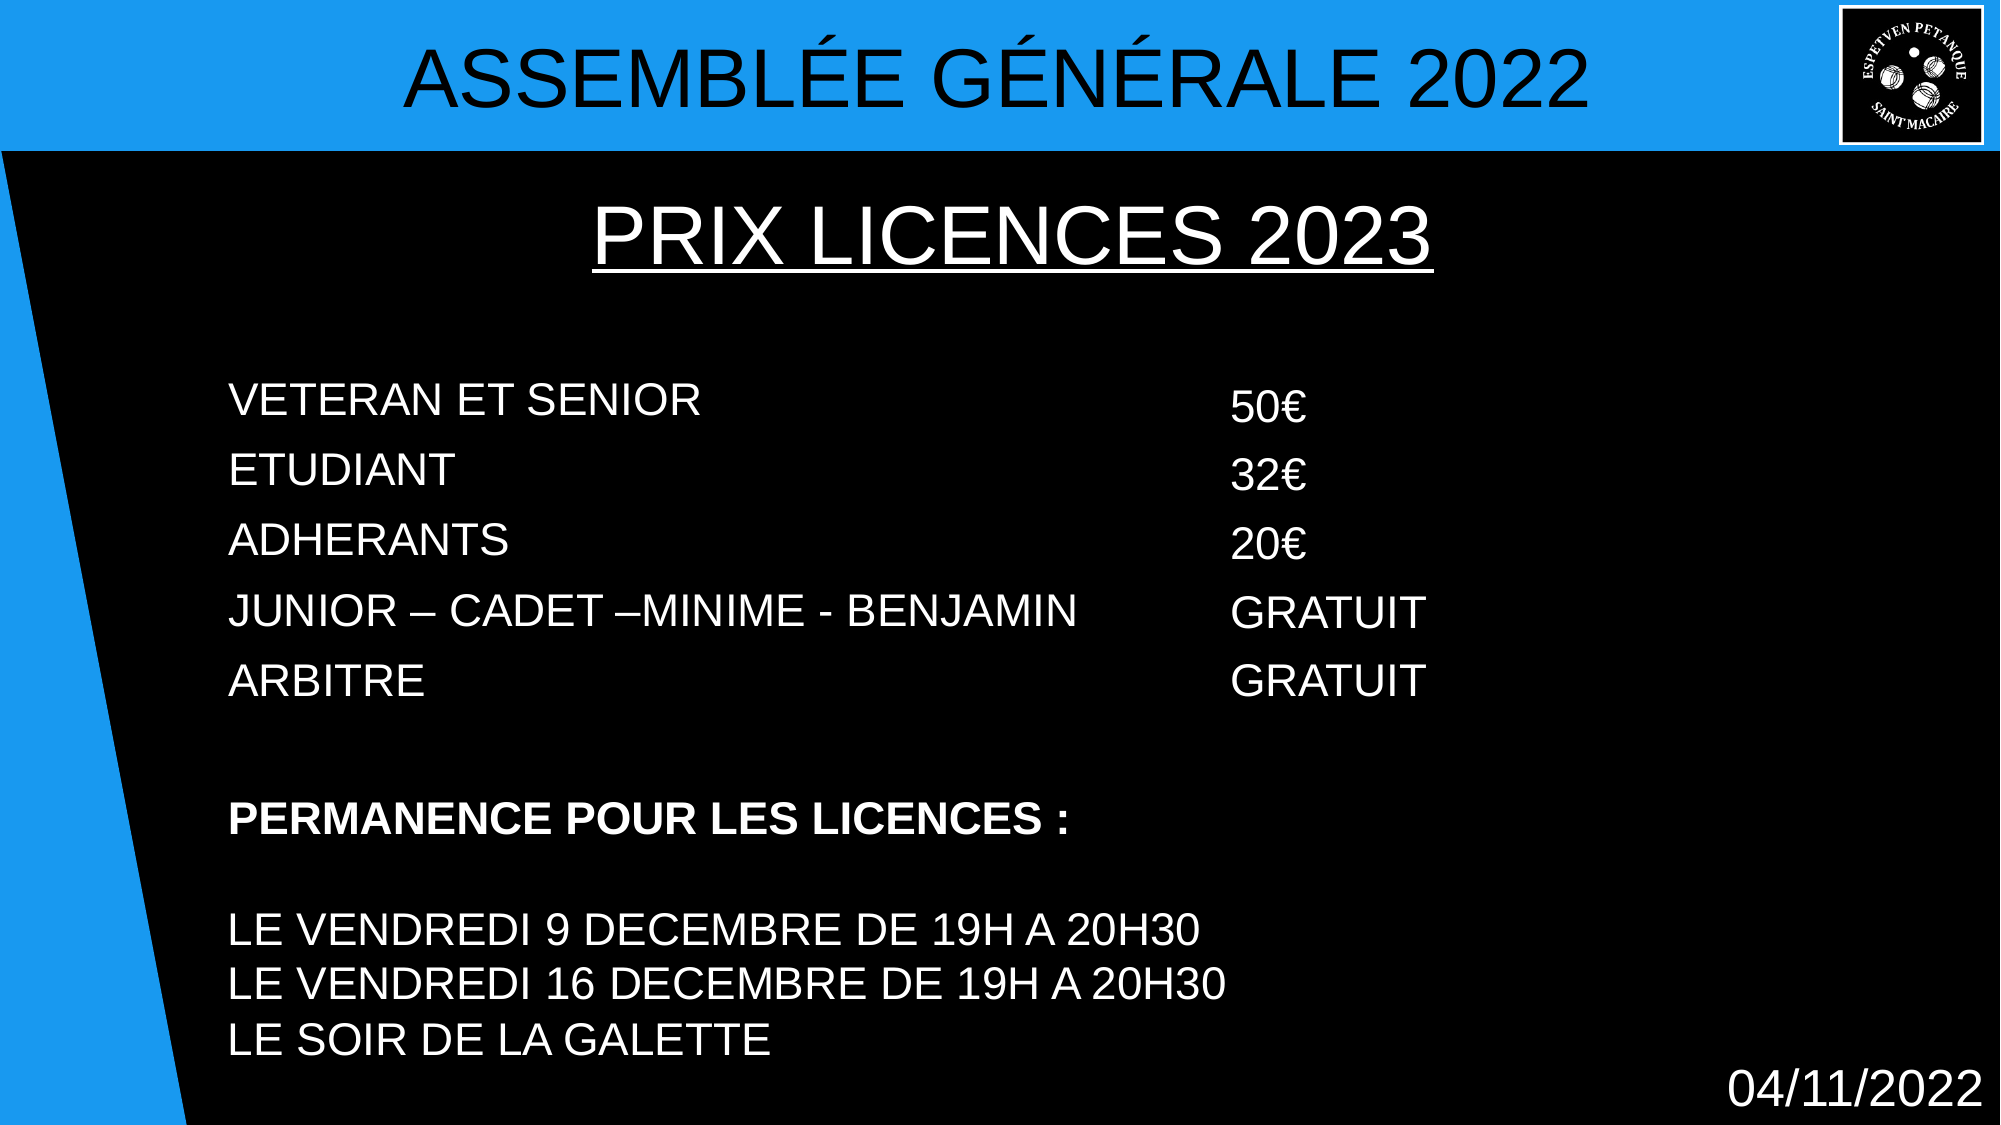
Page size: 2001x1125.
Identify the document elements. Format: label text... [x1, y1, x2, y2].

text_box 50€ 32€ 20€ GRATUIT GRATUIT [1215, 355, 1891, 714]
subtitle VETERAN ET SENIOR ETUDIANT ADHERANTS JUNIOR – CADET –MINIME - BENJAMIN ARBITRE [213, 368, 1116, 781]
text_box [0, 149, 187, 1125]
text_box 04/11/2022 [1713, 1046, 2000, 1124]
text_box ASSEMBLÉE GÉNÉRALE 2022 [388, 16, 1611, 132]
title PRIX LICENCES 2023 [41, 163, 1984, 290]
text_box PERMANENCE POUR LES LICENCES : LE VENDREDI 9 DECEMBRE DE 19H A 20H30 LE VENDREDI 16 DECEMBRE DE 19H A 20H30 LE SOIR DE LA GALETTE [213, 781, 1840, 1072]
picture [1839, 5, 1984, 145]
text_box [0, 0, 2000, 151]
